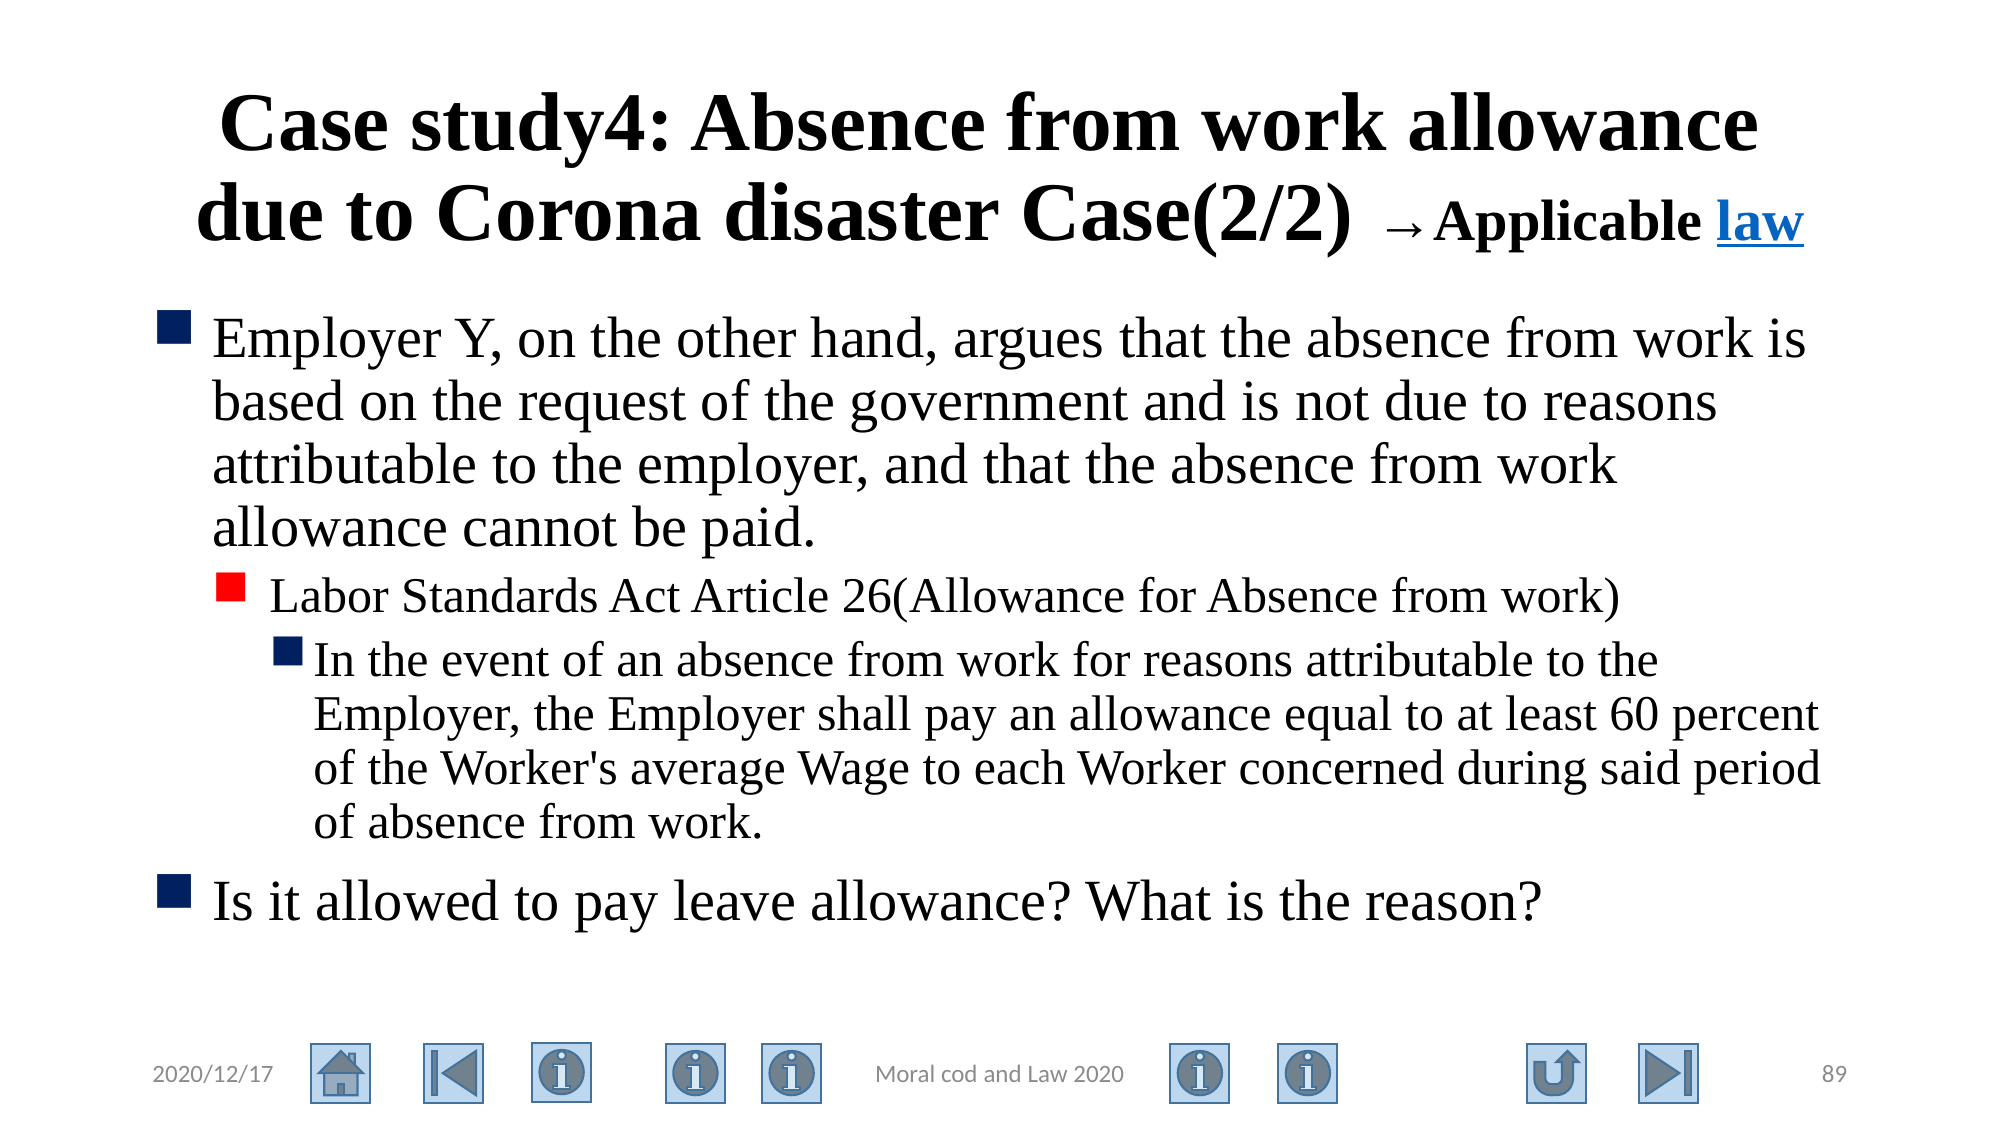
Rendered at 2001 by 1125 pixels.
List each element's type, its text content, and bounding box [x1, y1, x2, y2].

slide_number 89 [1412, 1042, 1863, 1103]
footer Moral cod and Law 2020 [662, 1042, 1338, 1103]
list Employer Y, on the other hand, argues that the absence from work is based on the request of the government and is not due to reasons attributable to the employer, and that the absence from work allowance cannot be paid. Labor Standards Act Article 26(Allowance for Absence from work) In the event of an absence from work for reasons attributable to the Employer, the Employer shall pay an allowance equal to at least 60 percent of the Worker's average Wage to each Worker concerned during said period of absence from work. Is it allowed to pay leave allowance? What is the reason? [137, 299, 1863, 1014]
title Case study4: Absence from work allowance due to Corona disaster Case(2/2) →Applicable law [137, 59, 1863, 278]
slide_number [137, 1042, 588, 1103]
